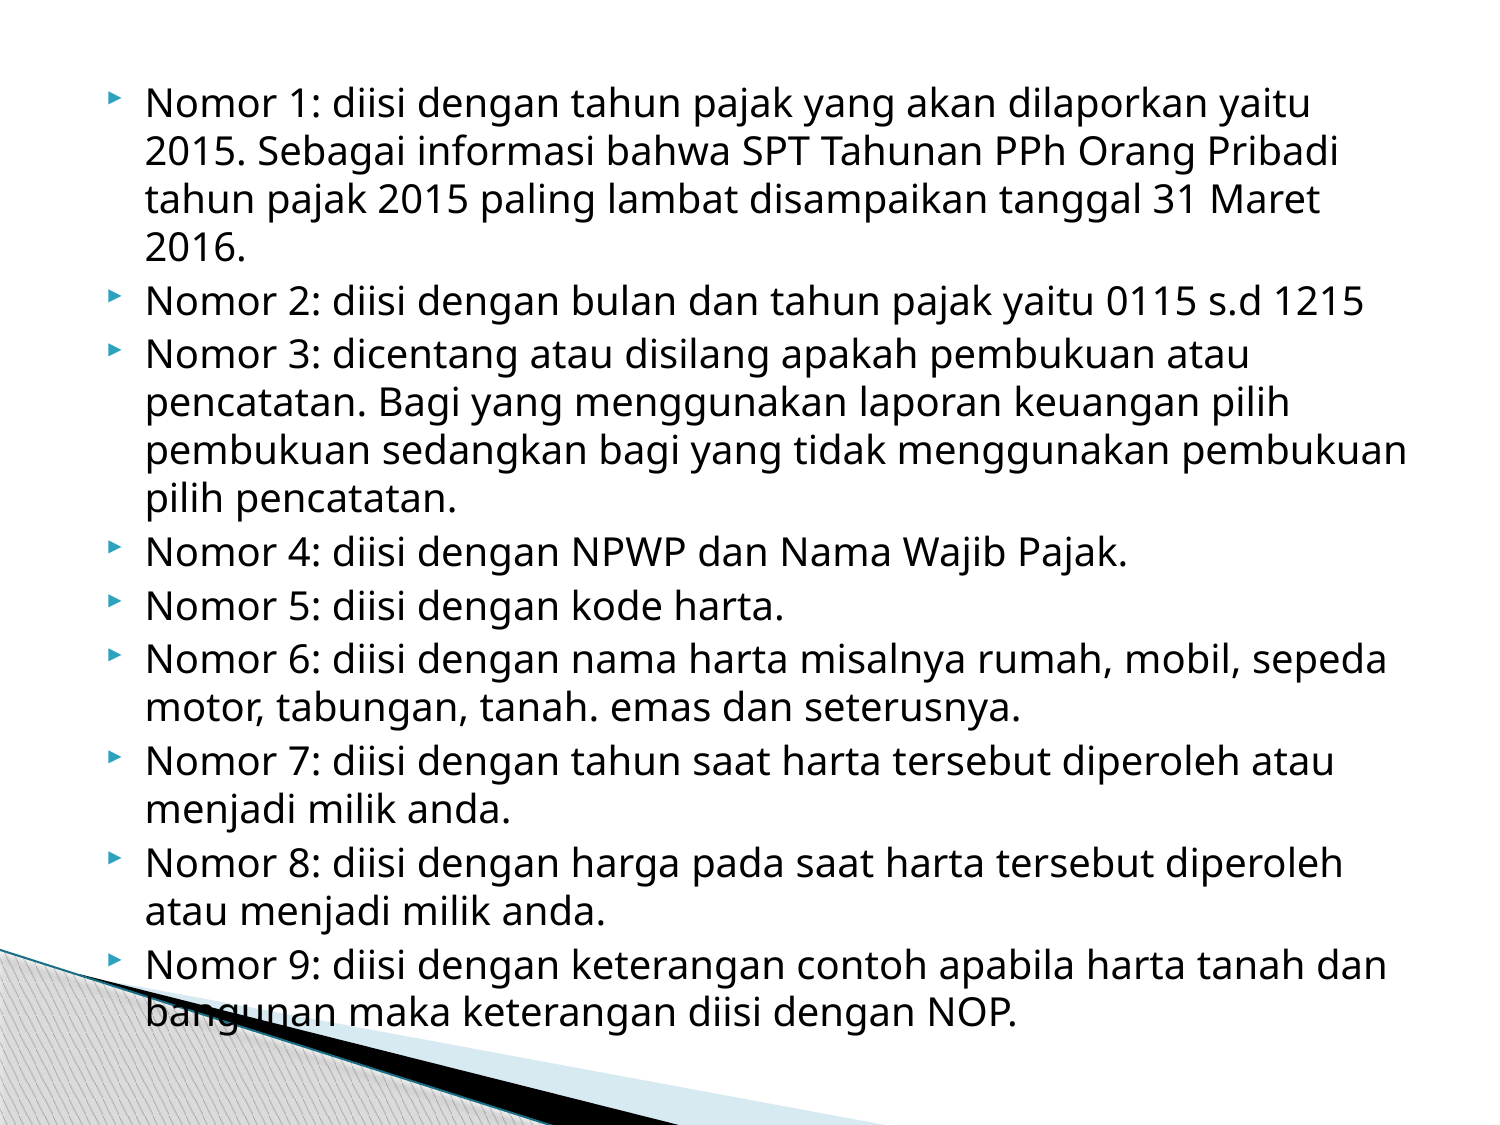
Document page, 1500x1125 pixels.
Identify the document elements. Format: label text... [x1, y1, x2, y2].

list Nomor 1: diisi dengan tahun pajak yang akan dilaporkan yaitu 2015. Sebagai informasi bahwa SPT Tahunan PPh Orang Pribadi tahun pajak 2015 paling lambat disampaikan tanggal 31 Maret 2016. Nomor 2: diisi dengan bulan dan tahun pajak yaitu 0115 s.d 1215 Nomor 3: dicentang atau disilang apakah pembukuan atau pencatatan. Bagi yang menggunakan laporan keuangan pilih pembukuan sedangkan bagi yang tidak menggunakan pembukuan pilih pencatatan. Nomor 4: diisi dengan NPWP dan Nama Wajib Pajak. Nomor 5: diisi dengan kode harta. Nomor 6: diisi dengan nama harta misalnya rumah, mobil, sepeda motor, tabungan, tanah. emas dan seterusnya. Nomor 7: diisi dengan tahun saat harta tersebut diperoleh atau menjadi milik anda. Nomor 8: diisi dengan harga pada saat harta tersebut diperoleh atau menjadi milik anda. Nomor 9: diisi dengan keterangan contoh apabila harta tanah dan bangunan maka keterangan diisi dengan NOP. [75, 70, 1425, 1067]
